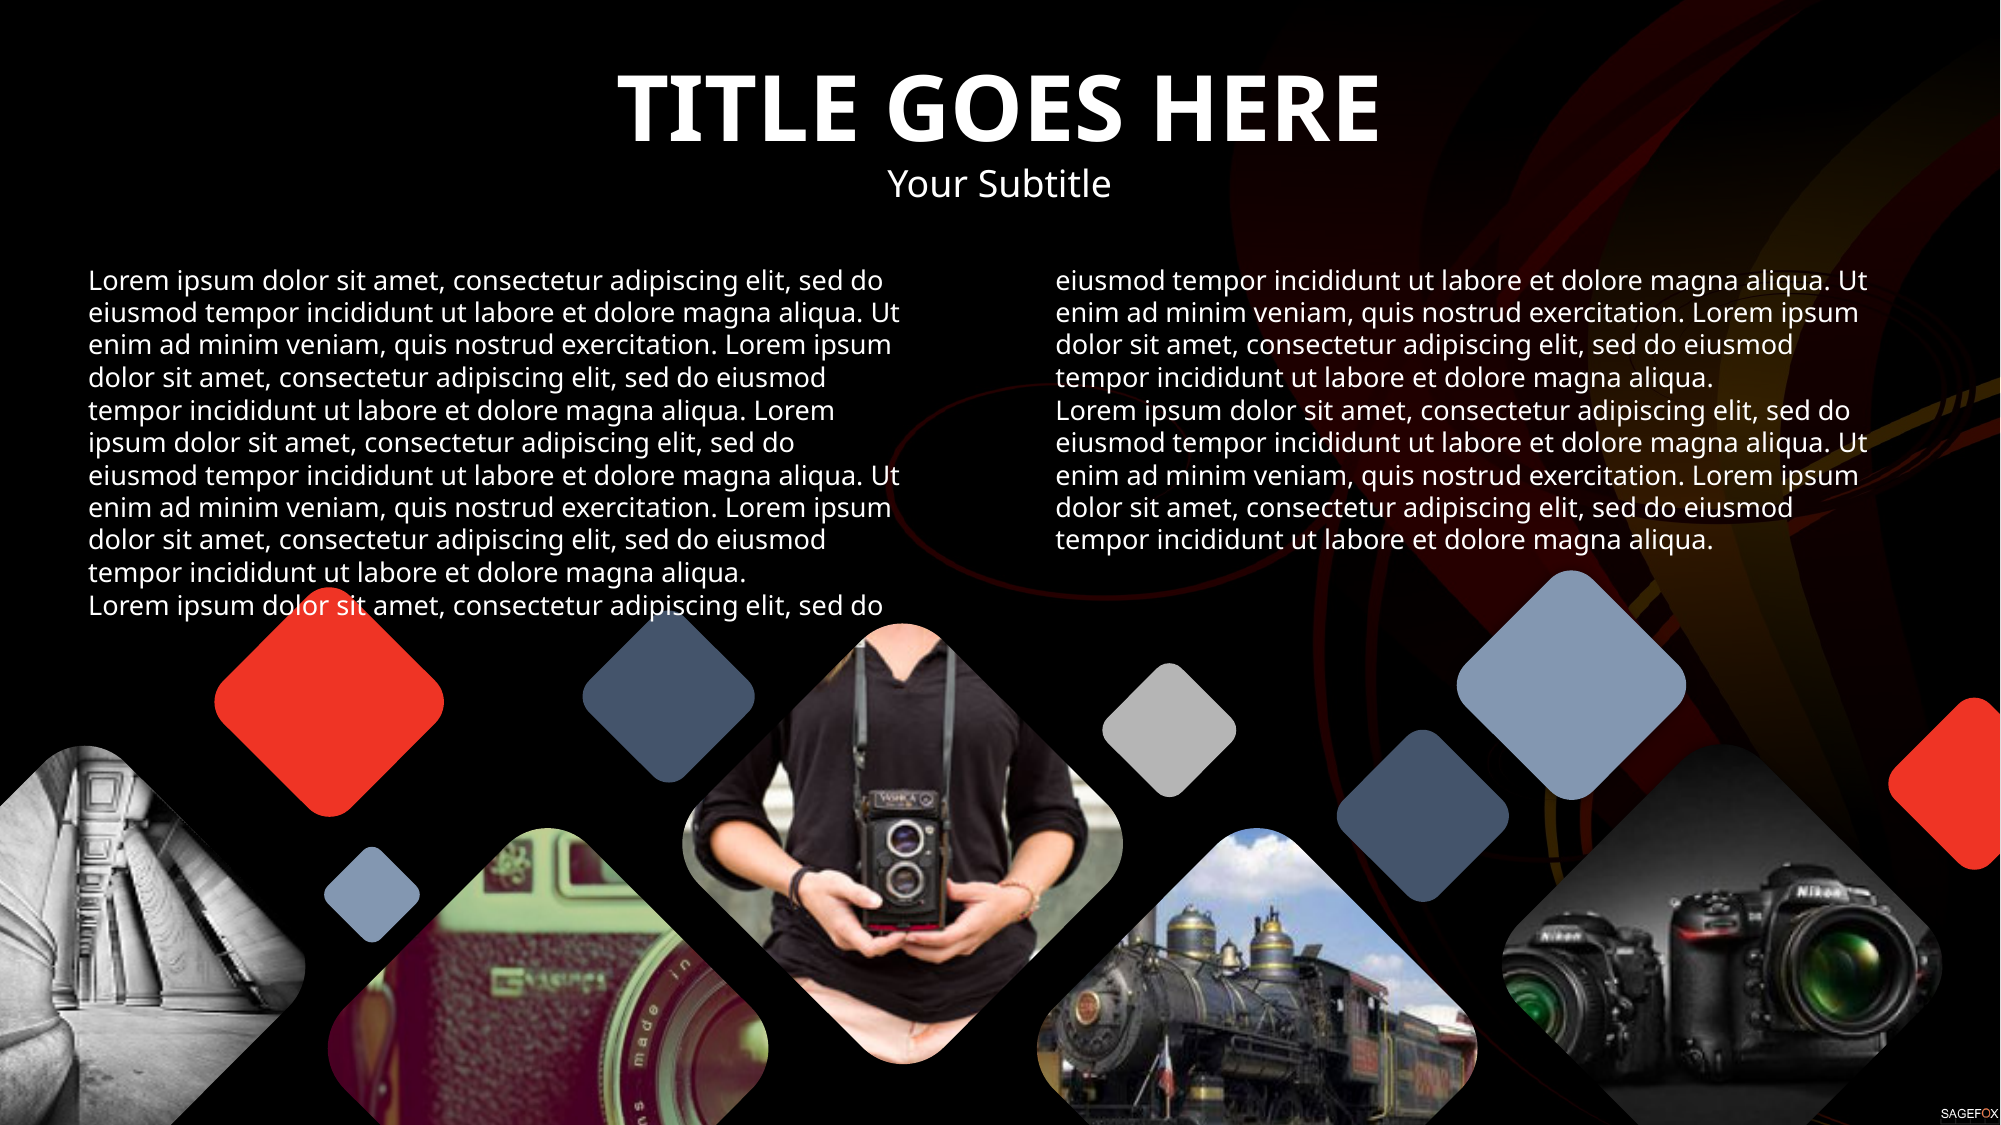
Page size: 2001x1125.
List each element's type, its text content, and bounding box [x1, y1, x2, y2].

text_box [326, 827, 770, 1125]
text_box [1101, 662, 1238, 799]
text_box [581, 643, 756, 784]
text_box [1035, 827, 1479, 1125]
text_box [213, 643, 445, 818]
text_box [1500, 743, 1944, 1125]
text_box [0, 744, 307, 1125]
text_box [1455, 643, 1688, 801]
text_box [323, 845, 421, 944]
text_box Lorem ipsum dolor sit amet, consectetur adipiscing elit, sed do eiusmod tempor incididunt ut labore et dolore magna aliqua. Ut enim ad minim veniam, quis nostrud exercitation. Lorem ipsum dolor sit amet, consectetur adipiscing elit, sed do eiusmod tempor incididunt ut labore et dolore magna aliqua. Lorem ipsum dolor sit amet, consectetur adipiscing elit, sed do eiusmod tempor incididunt ut labore et dolore magna aliqua. Ut enim ad minim veniam, quis nostrud exercitation. Lorem ipsum dolor sit amet, consectetur adipiscing elit, sed do eiusmod tempor incididunt ut labore et dolore magna aliqua. Lorem ipsum dolor sit amet, consectetur adipiscing elit, sed do eiusmod tempor incididunt ut labore et dolore magna aliqua. Ut enim ad minim veniam, quis nostrud exercitation. Lorem ipsum dolor sit amet, consectetur adipiscing elit, sed do eiusmod tempor incididunt ut labore et dolore magna aliqua. Lorem ipsum dolor sit amet, consectetur adipiscing elit, sed do eiusmod tempor incididunt ut labore et dolore magna aliqua. Ut enim ad minim veniam, quis nostrud exercitation. Lorem ipsum dolor sit amet, consectetur adipiscing elit, sed do eiusmod tempor incididunt ut labore et dolore magna aliqua. [73, 255, 1888, 643]
text_box [1887, 696, 2000, 871]
text_box TITLE GOES HERE Your Subtitle [548, 42, 1452, 212]
text_box [681, 643, 1125, 1066]
picture [0, 0, 2001, 1125]
text_box [1335, 728, 1510, 903]
